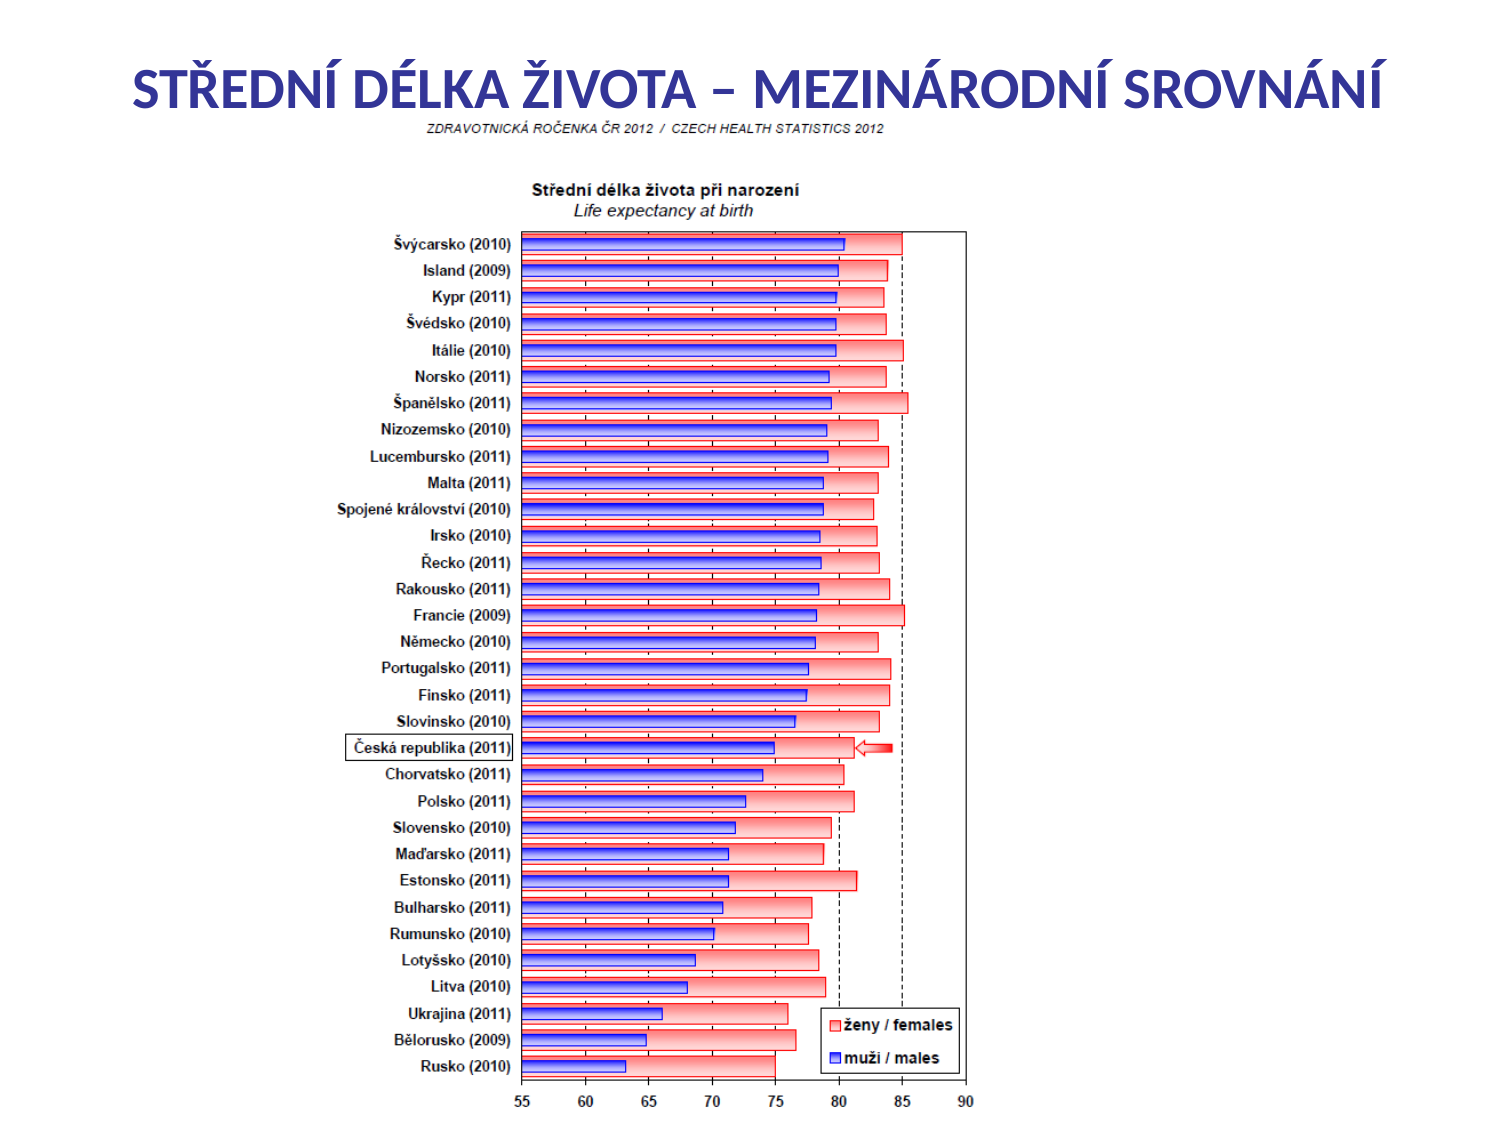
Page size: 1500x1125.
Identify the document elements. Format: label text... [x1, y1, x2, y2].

picture [336, 116, 975, 1114]
list STŘEDNÍ DÉLKA ŽIVOTA – MEZINÁRODNÍ SROVNÁNÍ [117, 42, 1419, 1051]
